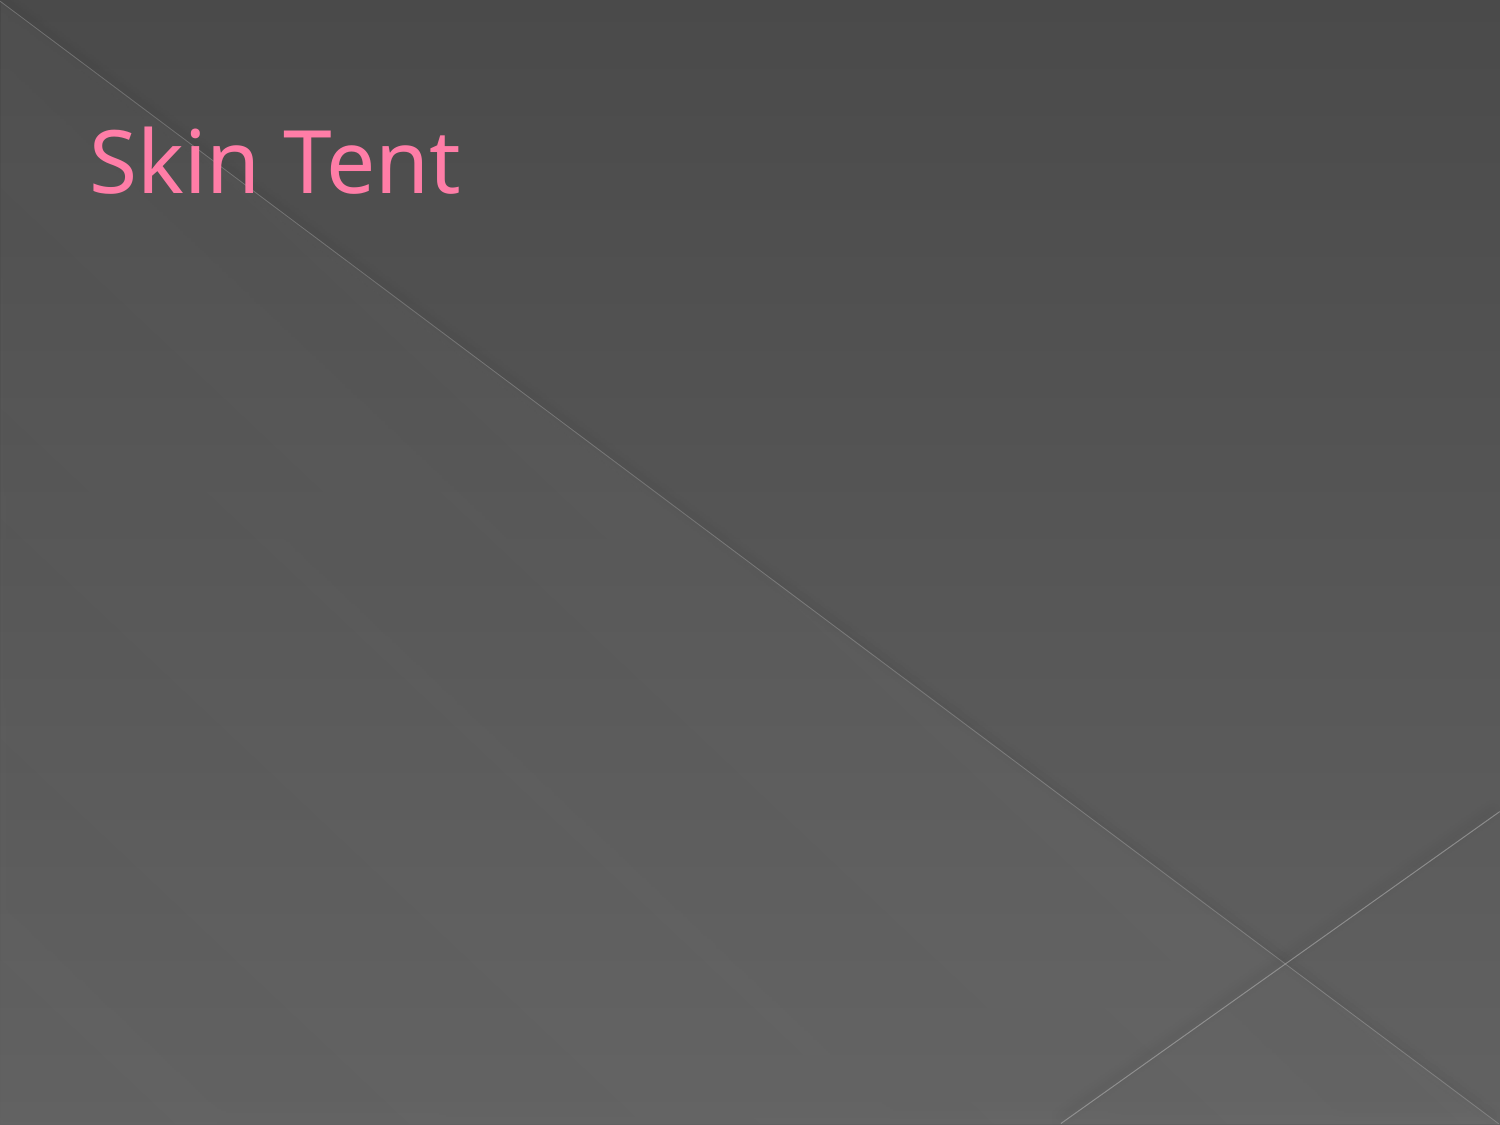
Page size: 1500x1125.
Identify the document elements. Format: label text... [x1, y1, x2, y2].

title Skin Tent [75, 43, 1425, 274]
